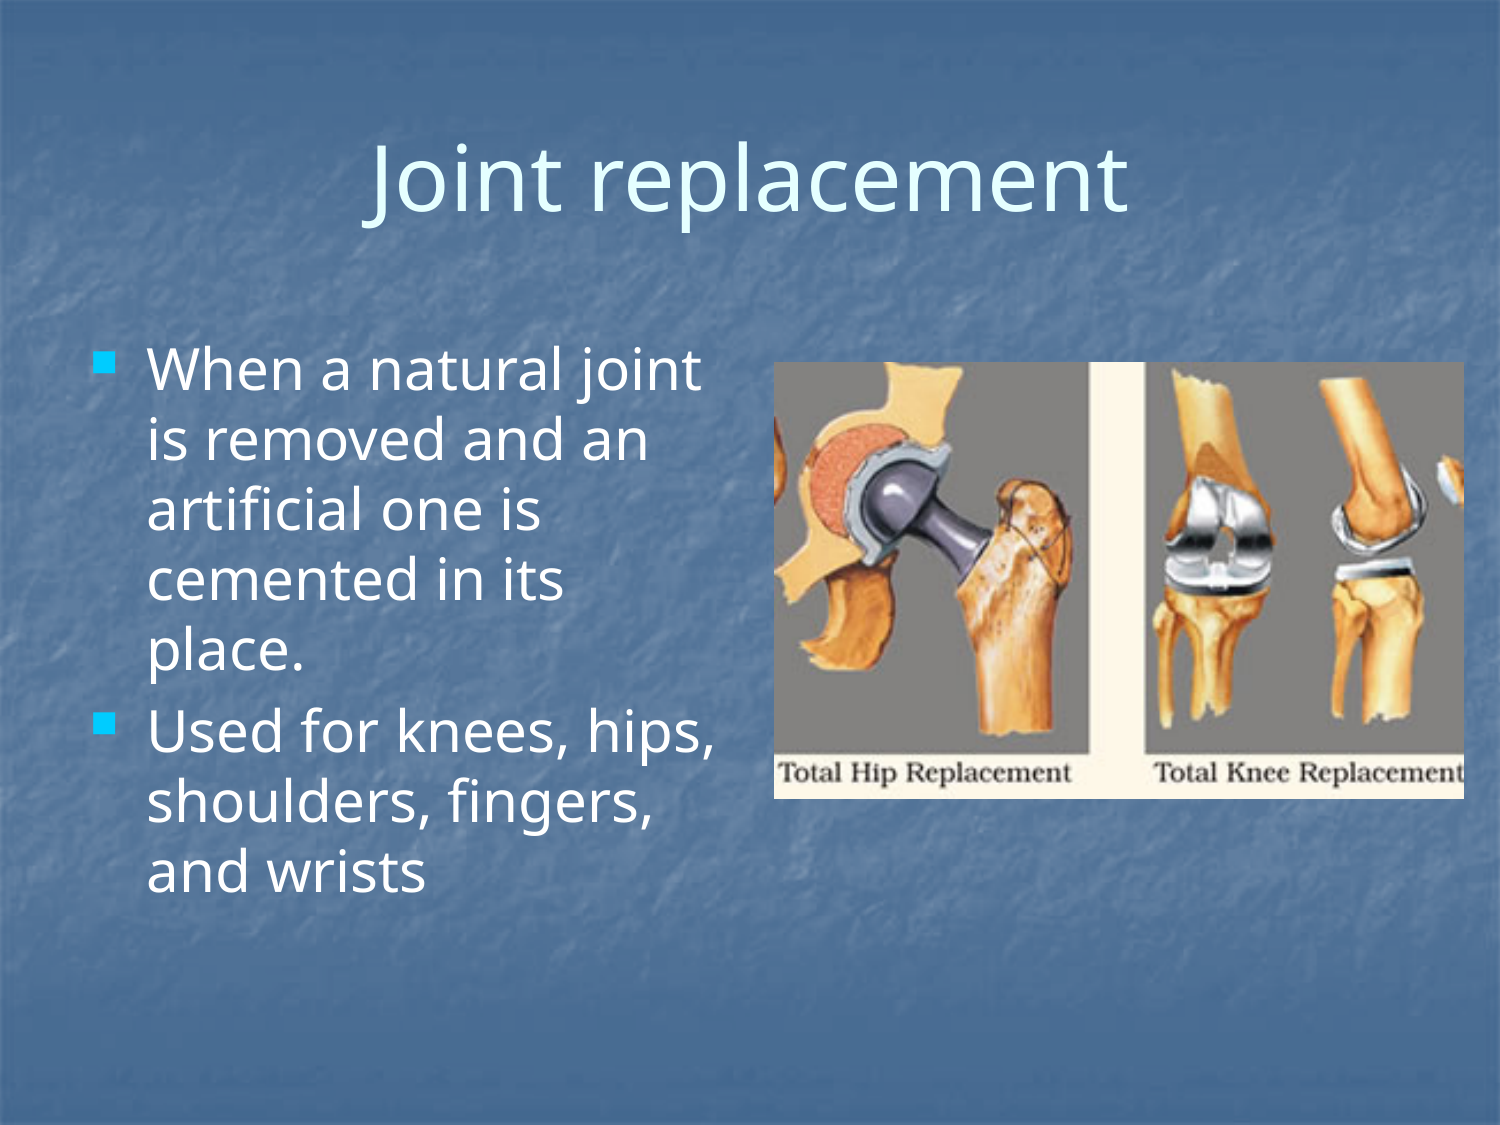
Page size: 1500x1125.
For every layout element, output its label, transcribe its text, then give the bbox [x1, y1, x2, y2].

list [774, 362, 1464, 799]
title Joint replacement [74, 62, 1426, 288]
list When a natural joint is removed and an artificial one is cemented in its place. Used for knees, hips, shoulders, fingers, and wrists [74, 324, 738, 1001]
